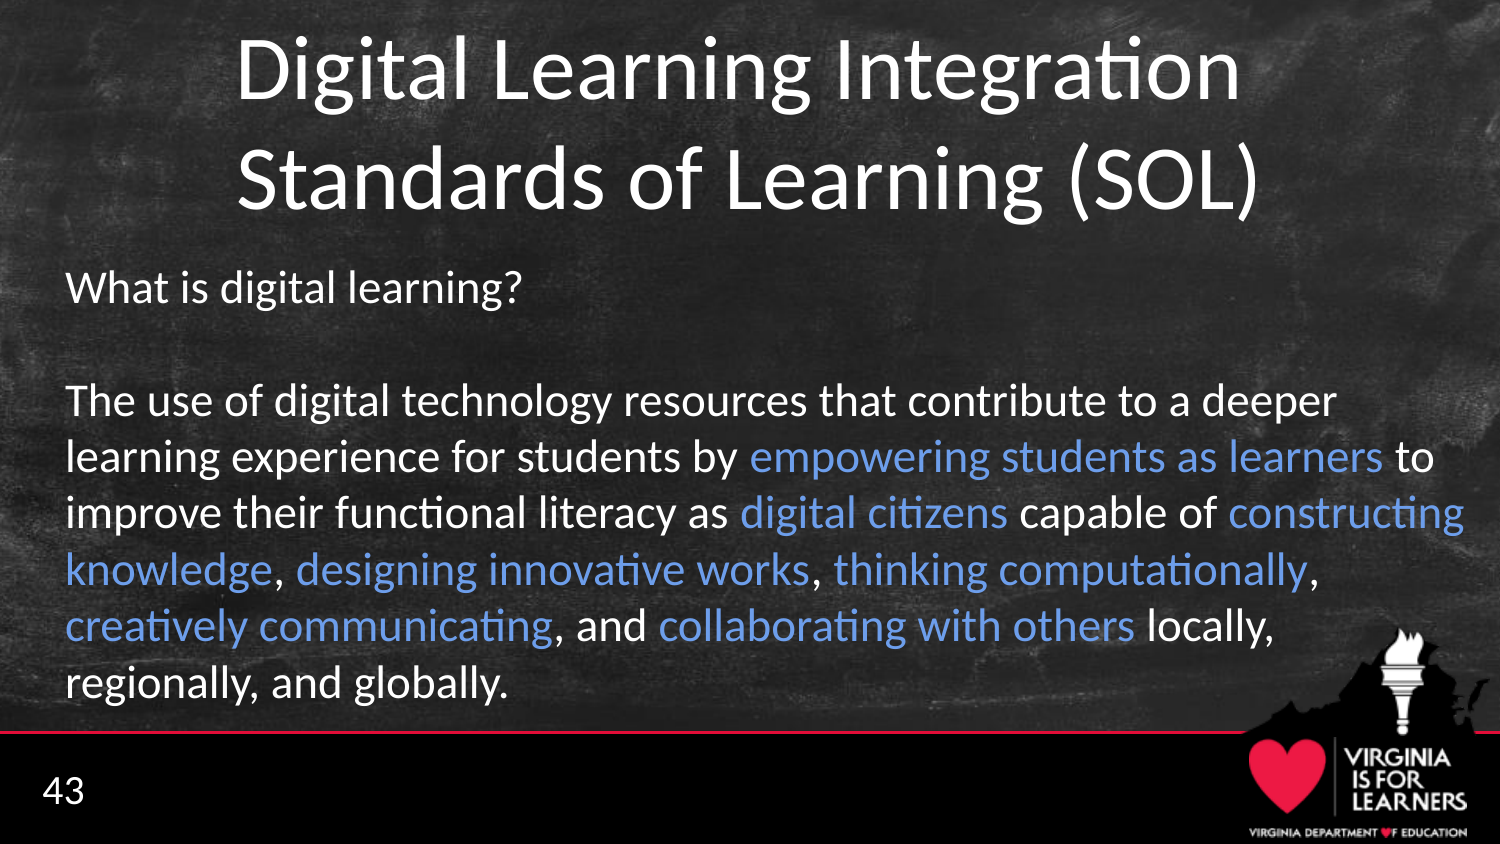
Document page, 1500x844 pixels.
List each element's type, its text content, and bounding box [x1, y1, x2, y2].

picture [1249, 737, 1467, 838]
title Digital Learning Integration Standards of Learning (SOL) [0, 0, 1500, 141]
list What is digital learning? The use of digital technology resources that contribute to a deeper learning experience for students by empowering students as learners to improve their functional literacy as digital citizens capable of constructing knowledge, designing innovative works, thinking computationally, creatively communicating, and collaborating with others locally, regionally, and globally. [50, 159, 1488, 722]
picture [0, 141, 1500, 736]
